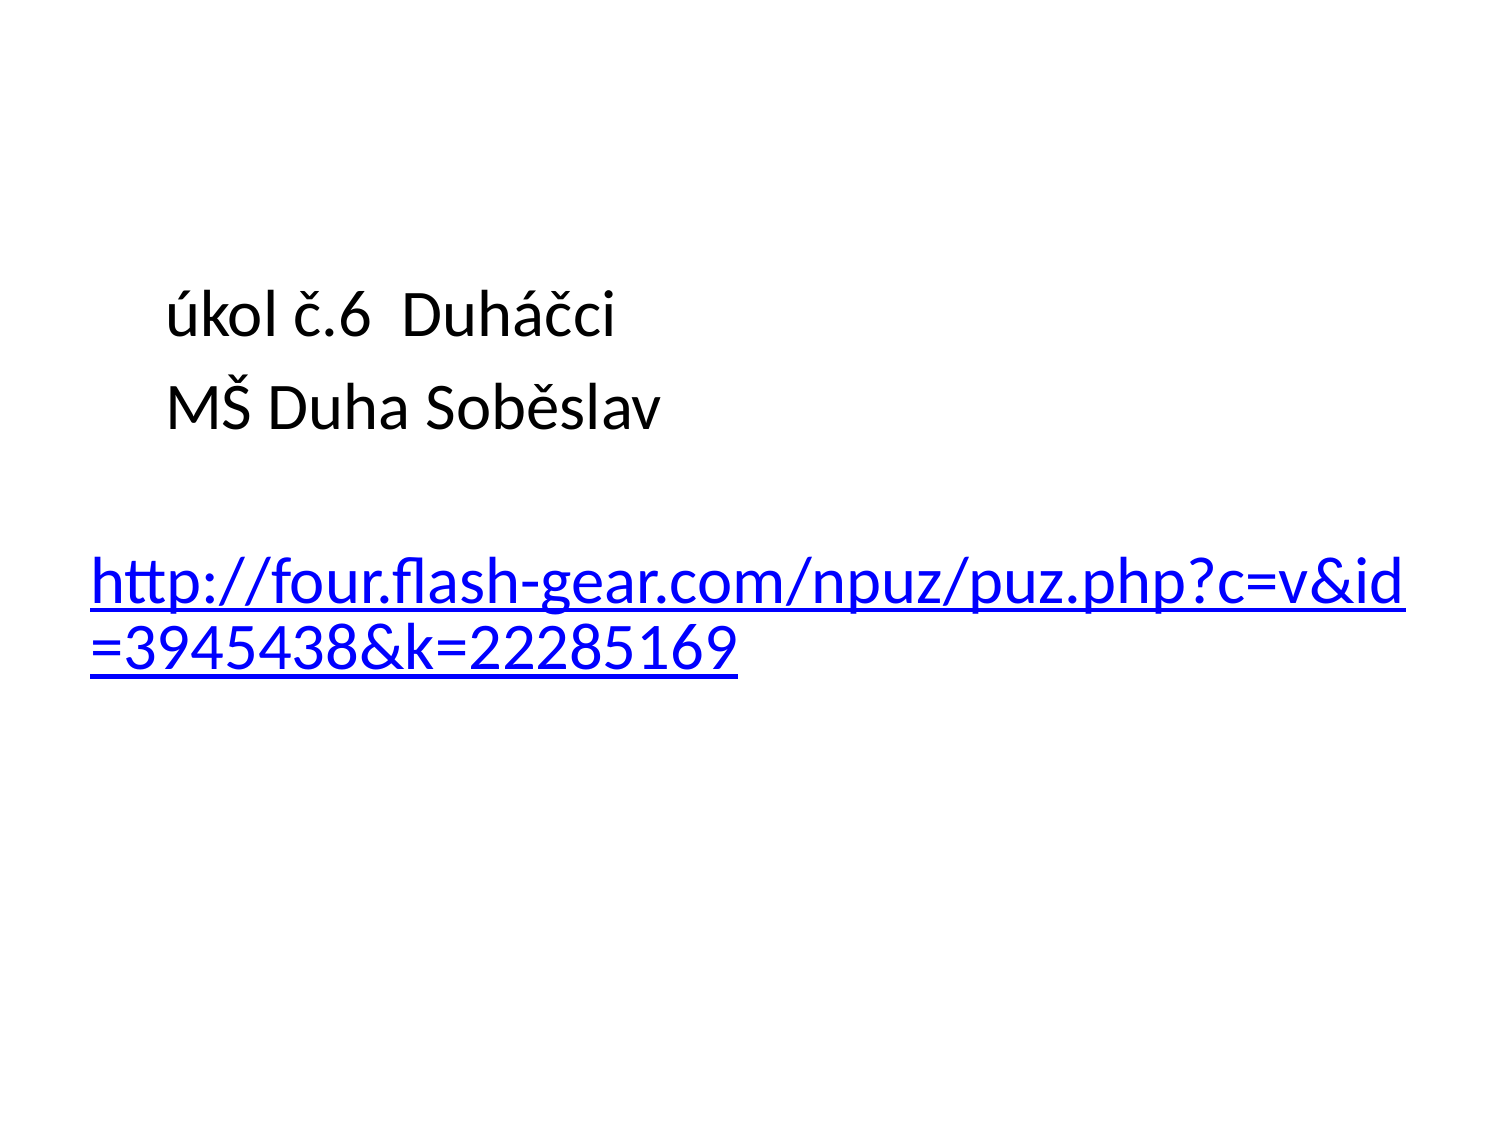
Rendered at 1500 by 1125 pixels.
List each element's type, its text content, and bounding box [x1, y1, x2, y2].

list úkol č.6 Duháčci MŠ Duha Soběslav http://four.flash-gear.com/npuz/puz.php?c=v&id=3945438&k=22285169 [75, 262, 1425, 1005]
